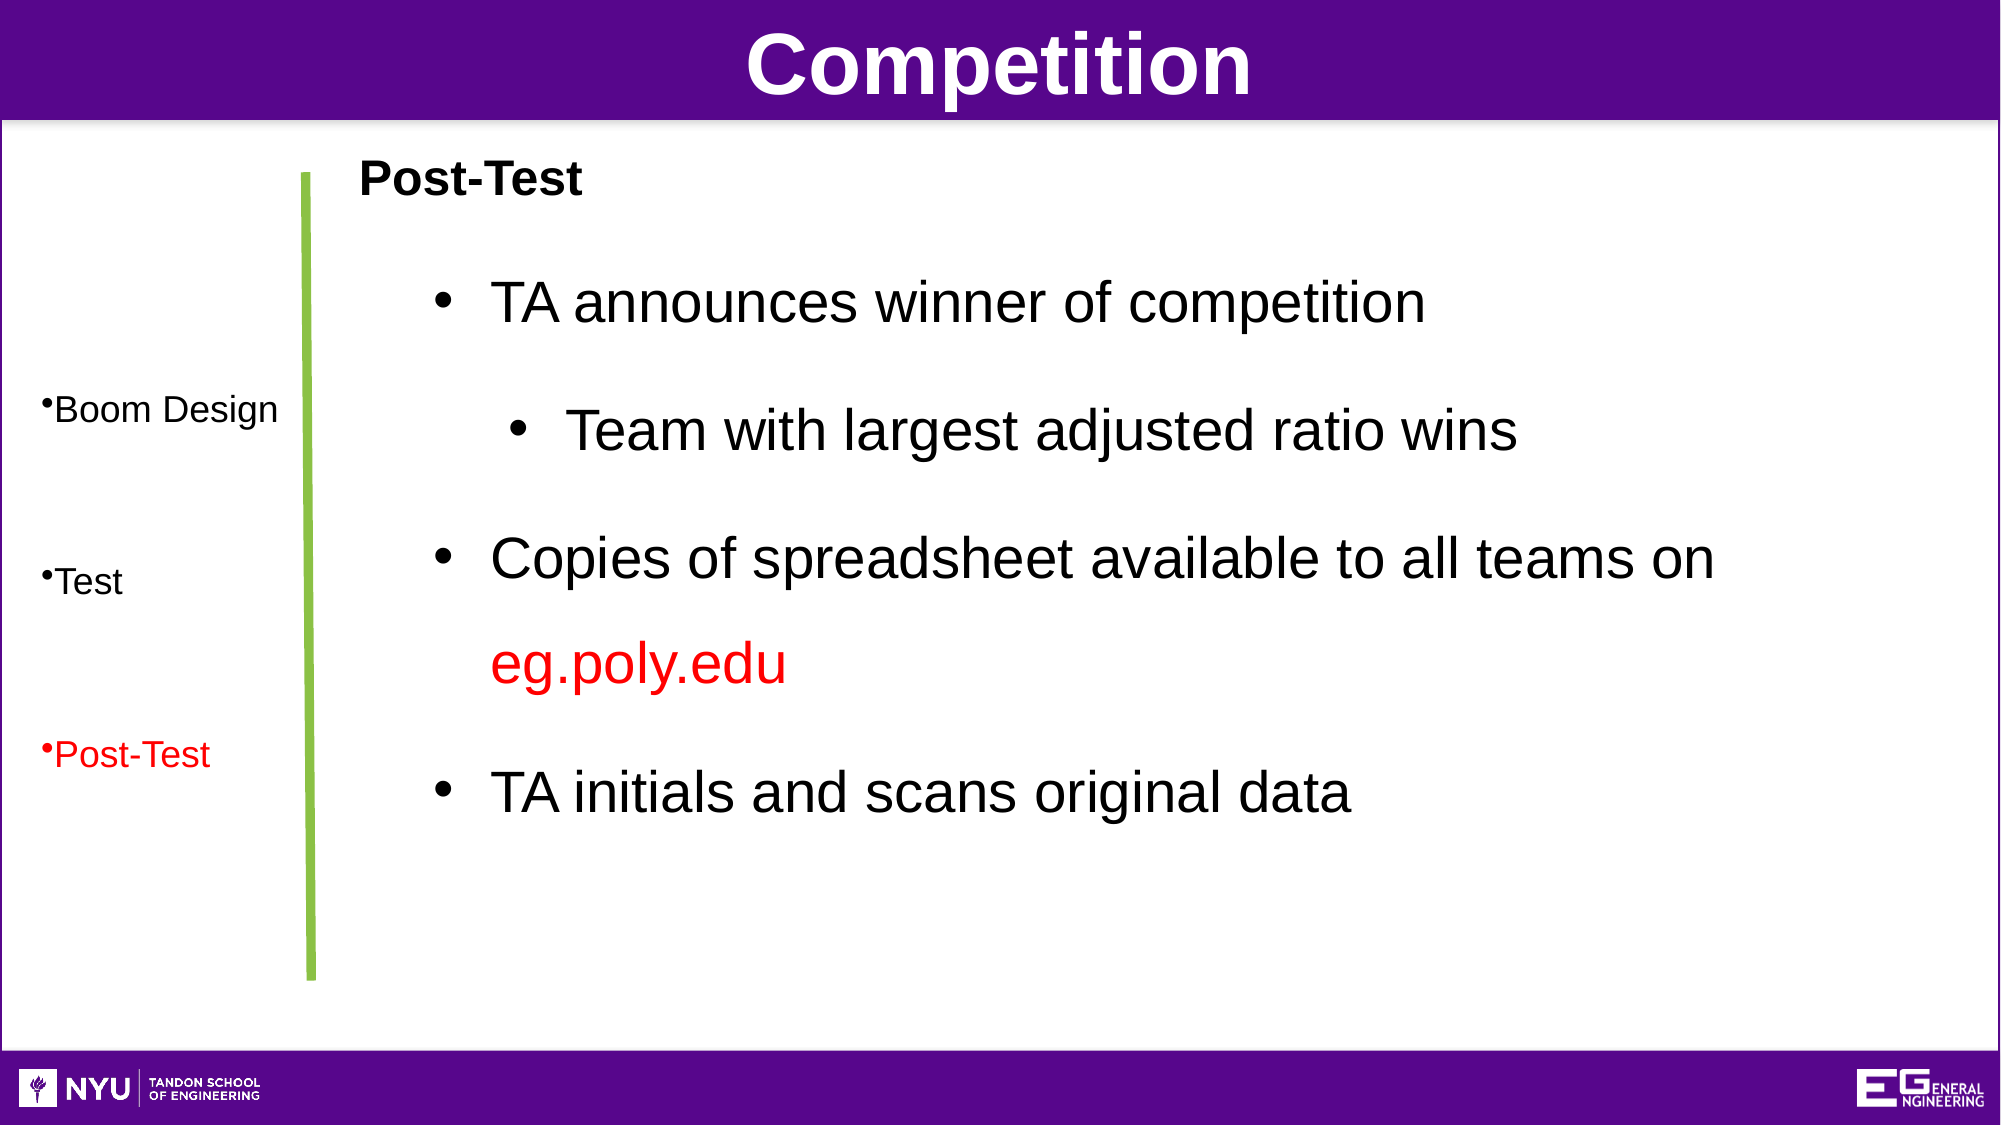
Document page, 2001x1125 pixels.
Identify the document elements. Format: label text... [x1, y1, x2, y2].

list Competition [0, 0, 2000, 120]
picture [19, 1069, 260, 1107]
text_box Boom Design Test Post-Test [26, 354, 344, 783]
text_box Post-Test TA announces winner of competition Team with largest adjusted ratio wins Copies of spreadsheet available to all teams on eg.poly.edu TA initials and scans original data [344, 108, 1830, 855]
picture [1856, 1069, 1984, 1107]
